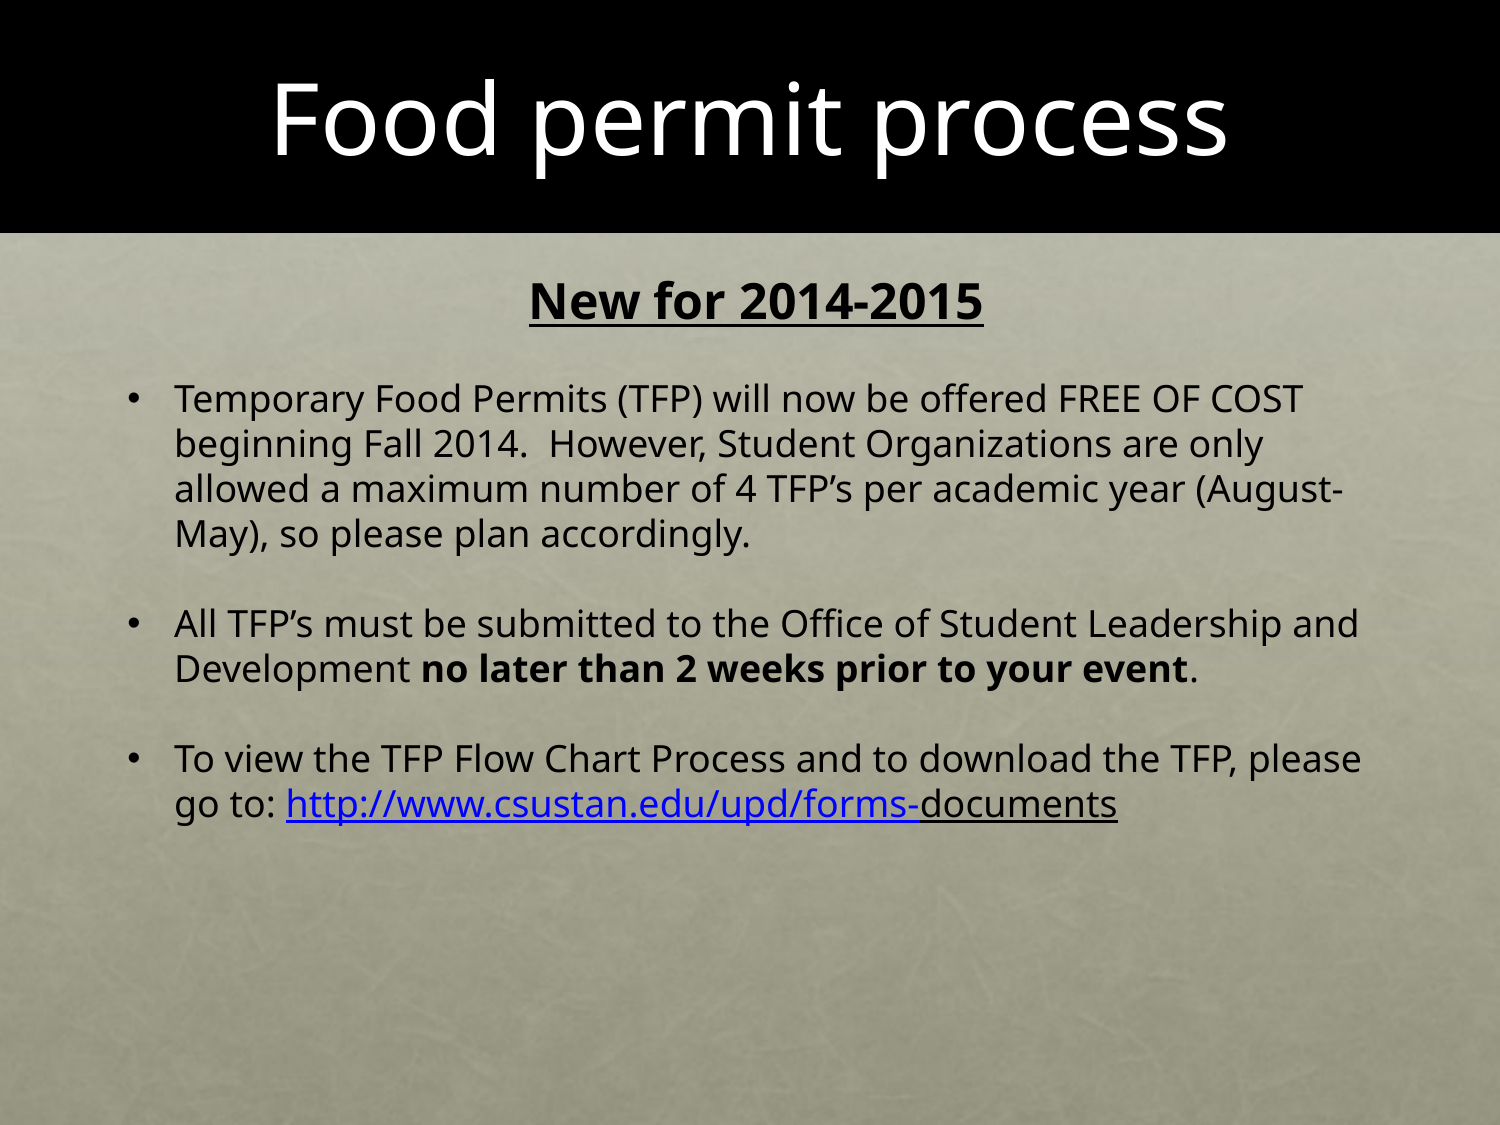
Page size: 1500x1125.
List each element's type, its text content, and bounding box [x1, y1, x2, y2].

picture [0, 214, 1500, 1125]
text_box New for 2014-2015 Temporary Food Permits (TFP) will now be offered FREE OF COST beginning Fall 2014. However, Student Organizations are only allowed a maximum number of 4 TFP’s per academic year (August-May), so please plan accordingly. All TFP’s must be submitted to the Office of Student Leadership and Development no later than 2 weeks prior to your event. To view the TFP Flow Chart Process and to download the TFP, please go to: http://www.csustan.edu/upd/forms-documents [112, 262, 1400, 1019]
title Food permit process [127, 10, 1372, 221]
